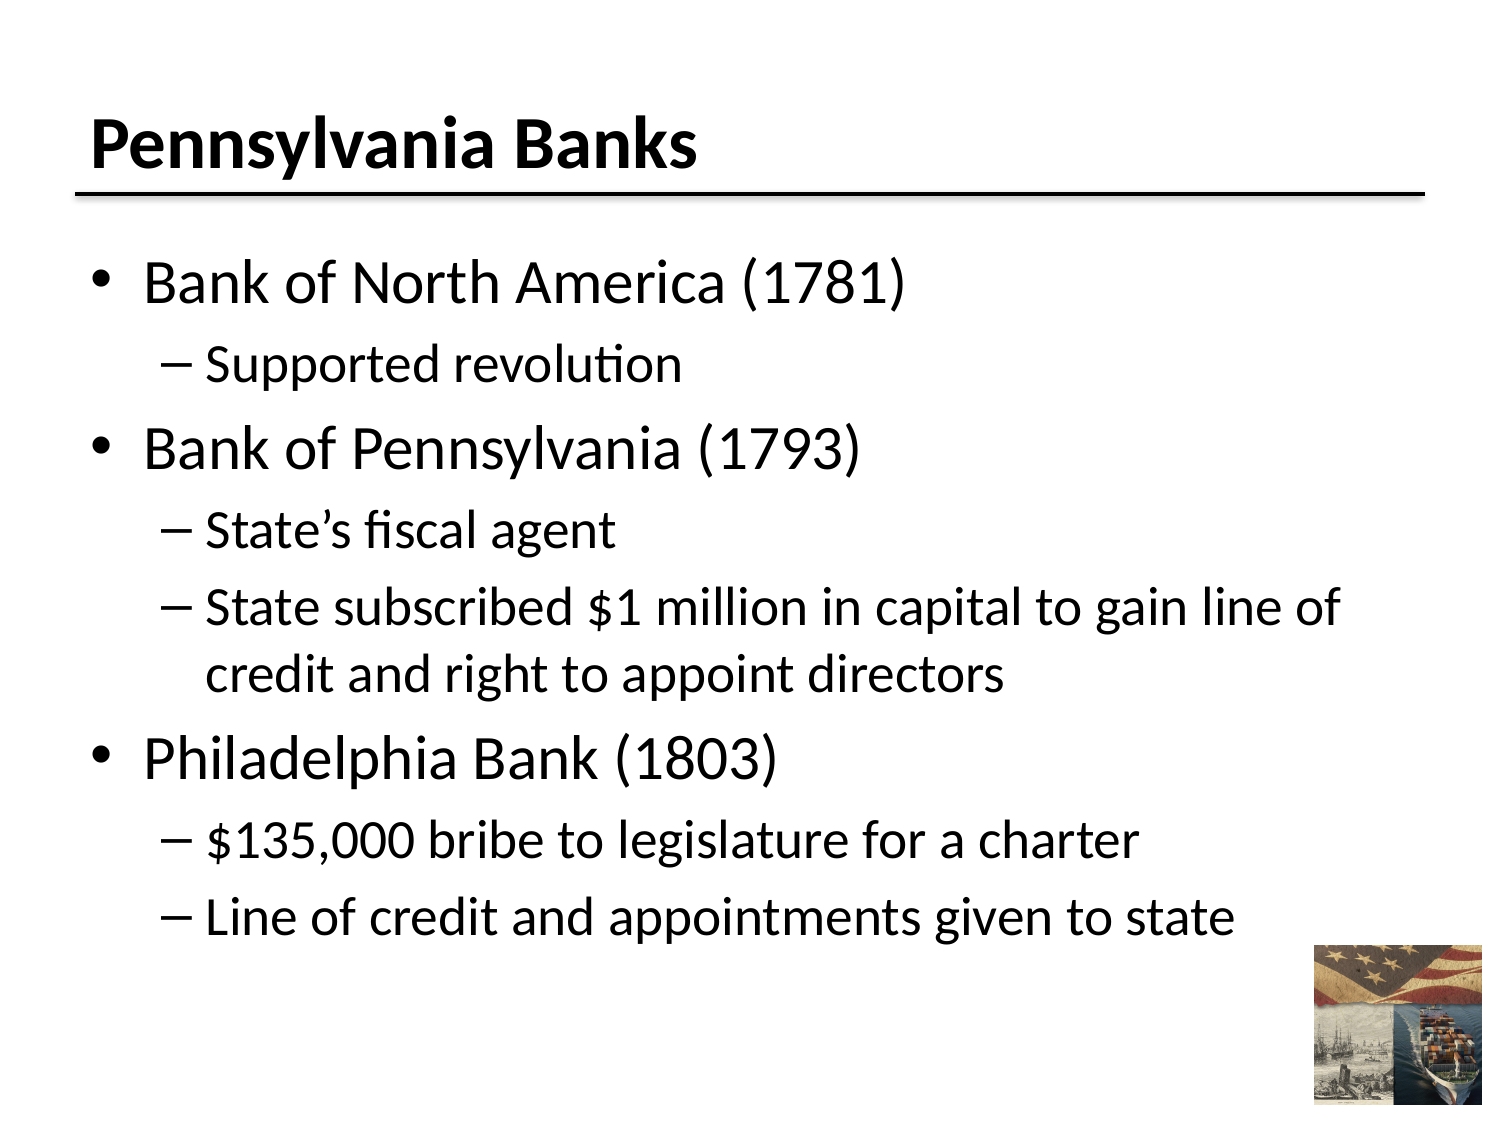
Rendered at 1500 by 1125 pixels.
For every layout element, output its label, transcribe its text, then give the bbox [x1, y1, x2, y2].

title Pennsylvania Banks [75, 45, 1425, 232]
picture [1314, 945, 1482, 1105]
list Bank of North America (1781) Supported revolution Bank of Pennsylvania (1793) State’s fiscal agent State subscribed $1 million in capital to gain line of credit and right to appoint directors Philadelphia Bank (1803) $135,000 bribe to legislature for a charter Line of credit and appointments given to state [75, 232, 1425, 961]
